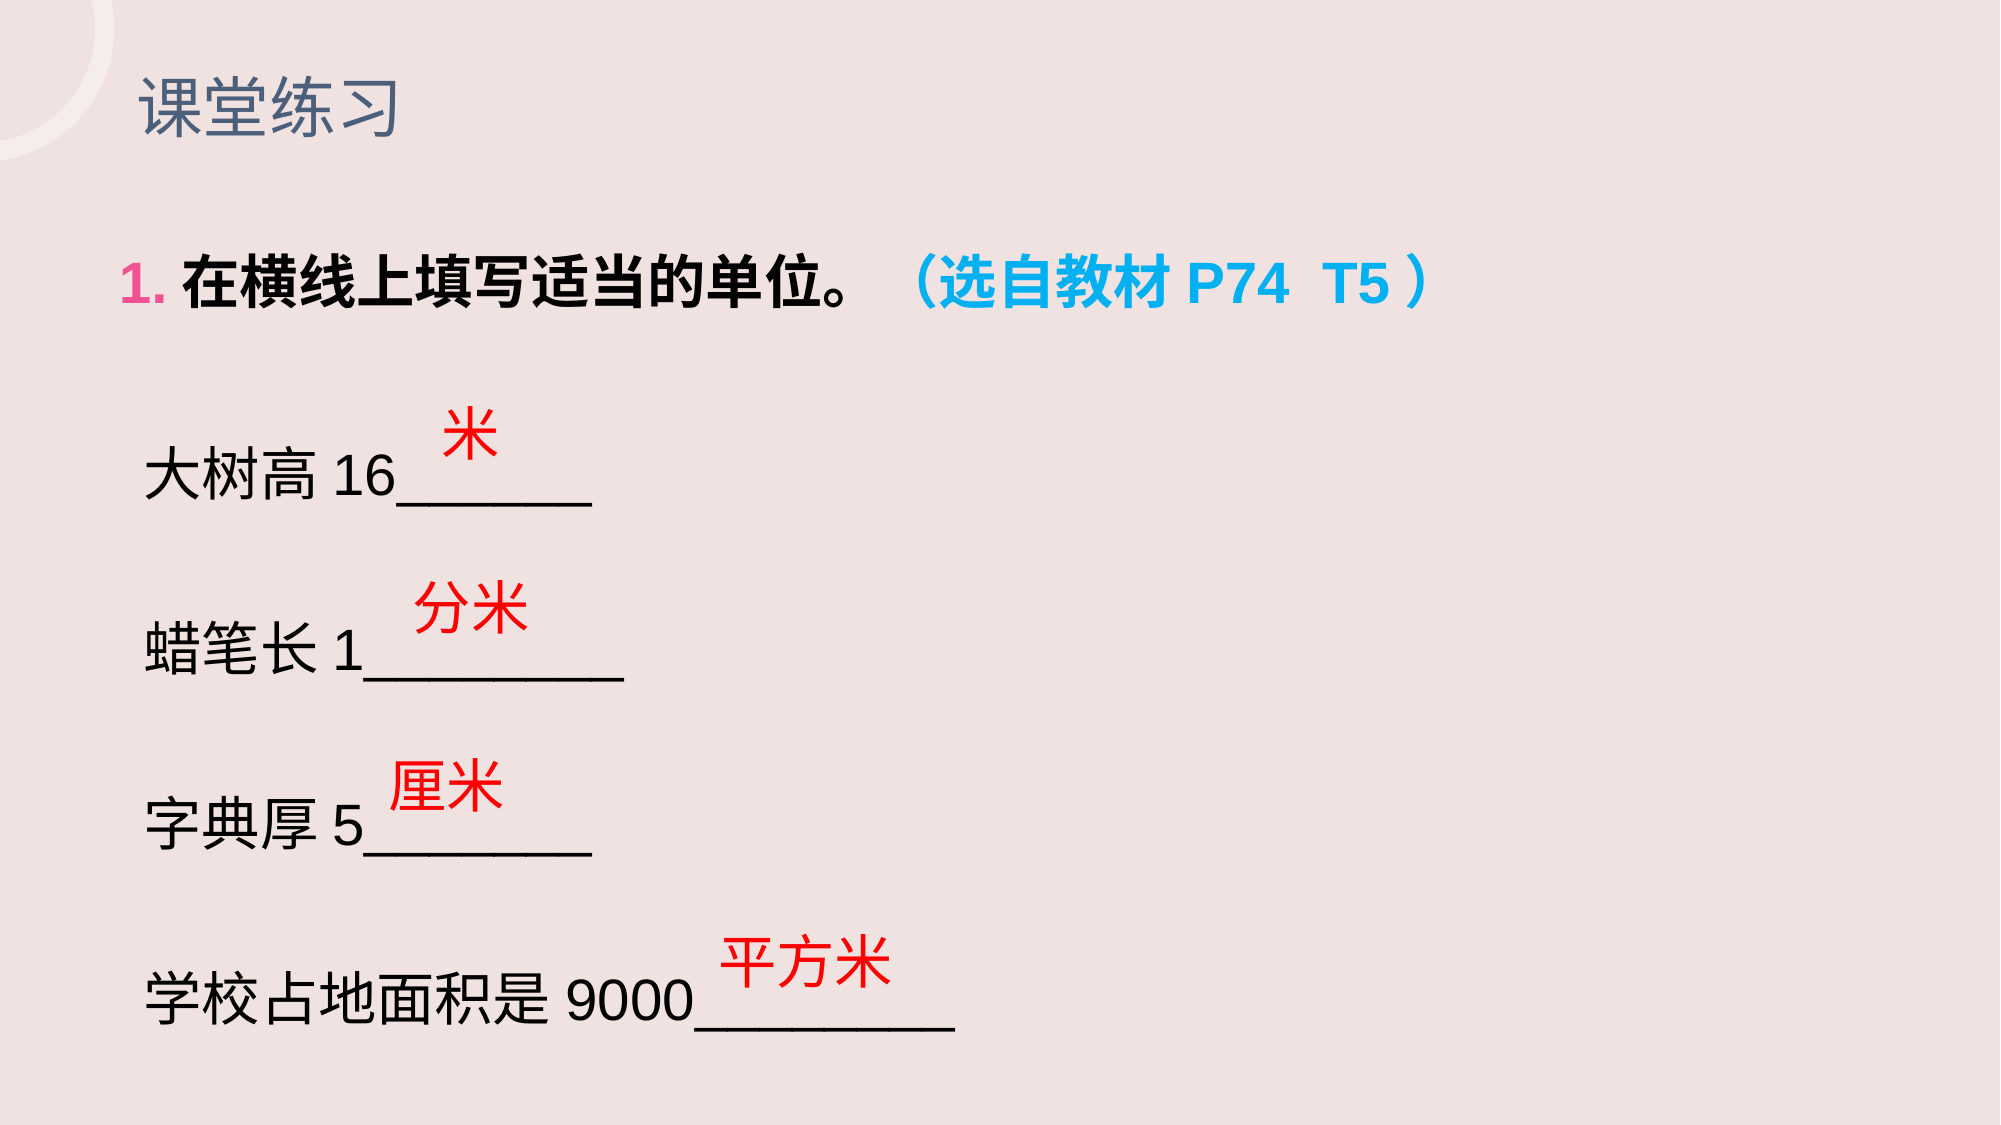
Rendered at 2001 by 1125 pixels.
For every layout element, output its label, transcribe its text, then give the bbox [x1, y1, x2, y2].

text_box 平方米 [703, 917, 909, 1003]
text_box 1.在横线上填写适当的单位。（选自教材P74 T5） [104, 202, 1896, 323]
text_box 米 [427, 389, 516, 475]
text_box 分米 [398, 563, 545, 649]
text_box 厘米 [373, 741, 521, 827]
text_box 课堂练习 [121, 58, 765, 154]
text_box 大树高16______ 蜡笔长1________ 字典厚5_______ 学校占地面积是9000________ [128, 325, 1277, 1040]
